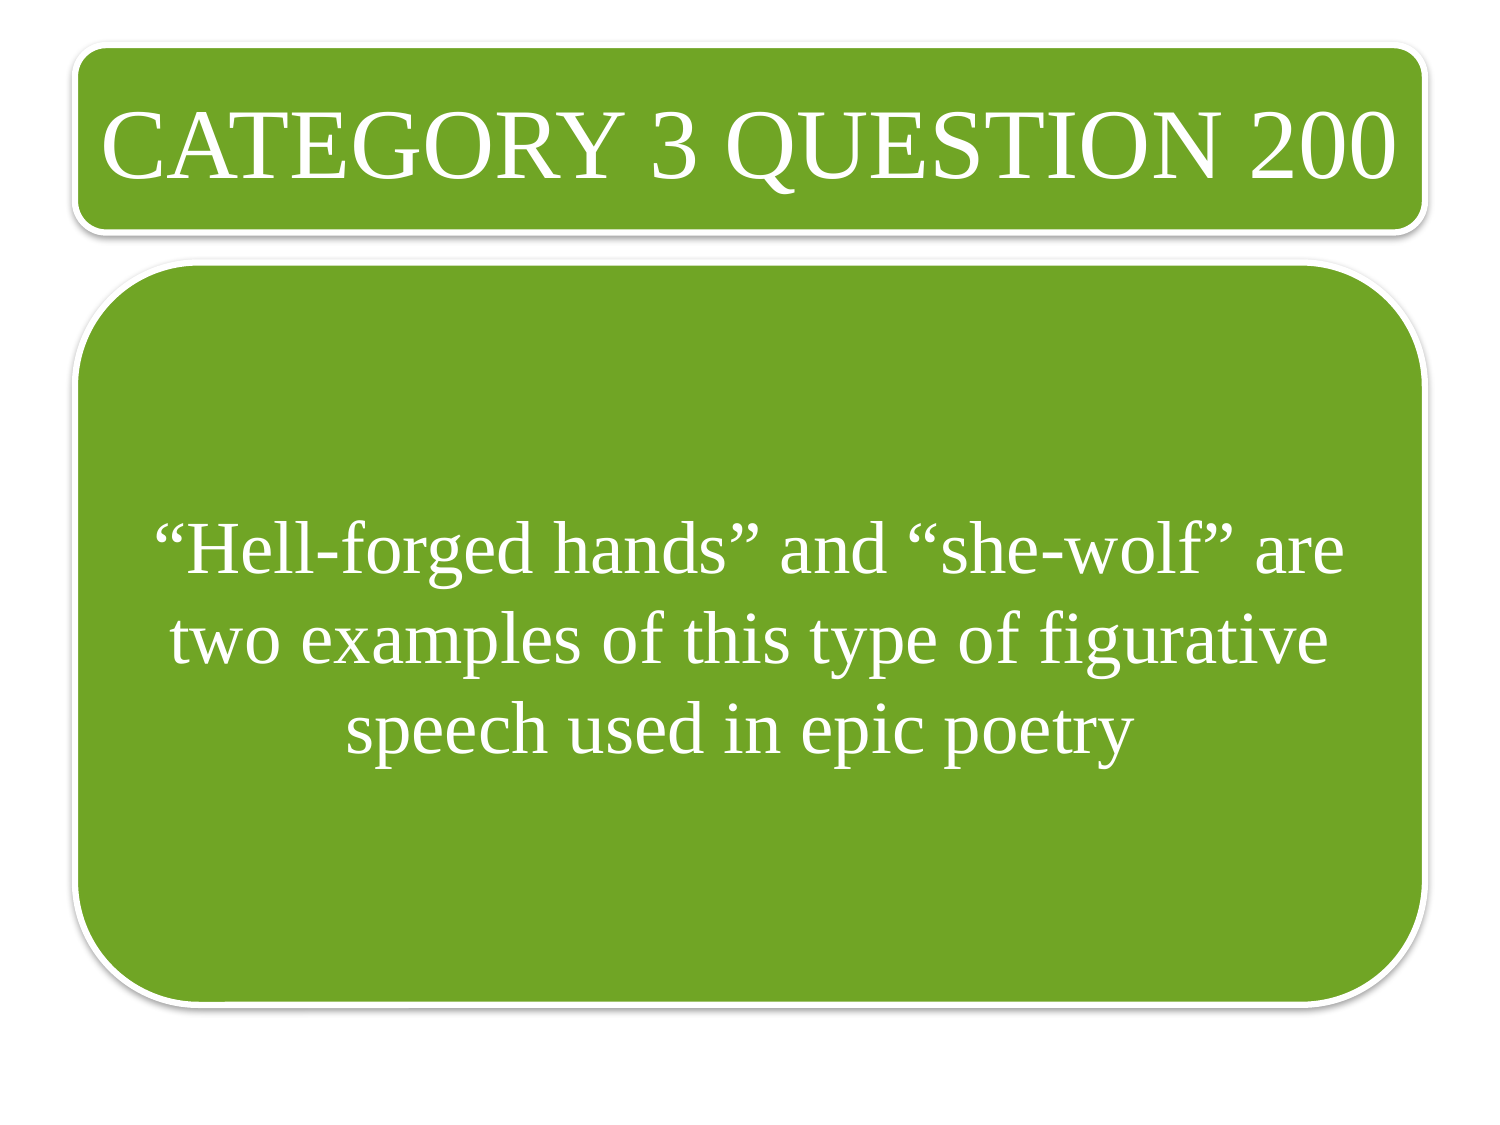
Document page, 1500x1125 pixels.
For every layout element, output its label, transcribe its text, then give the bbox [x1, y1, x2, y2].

text_box “Hell-forged hands” and “she-wolf” are two examples of this type of figurative speech used in epic poetry [71, 259, 1429, 1009]
text_box CATEGORY 3 QUESTION 200 [71, 41, 1429, 236]
